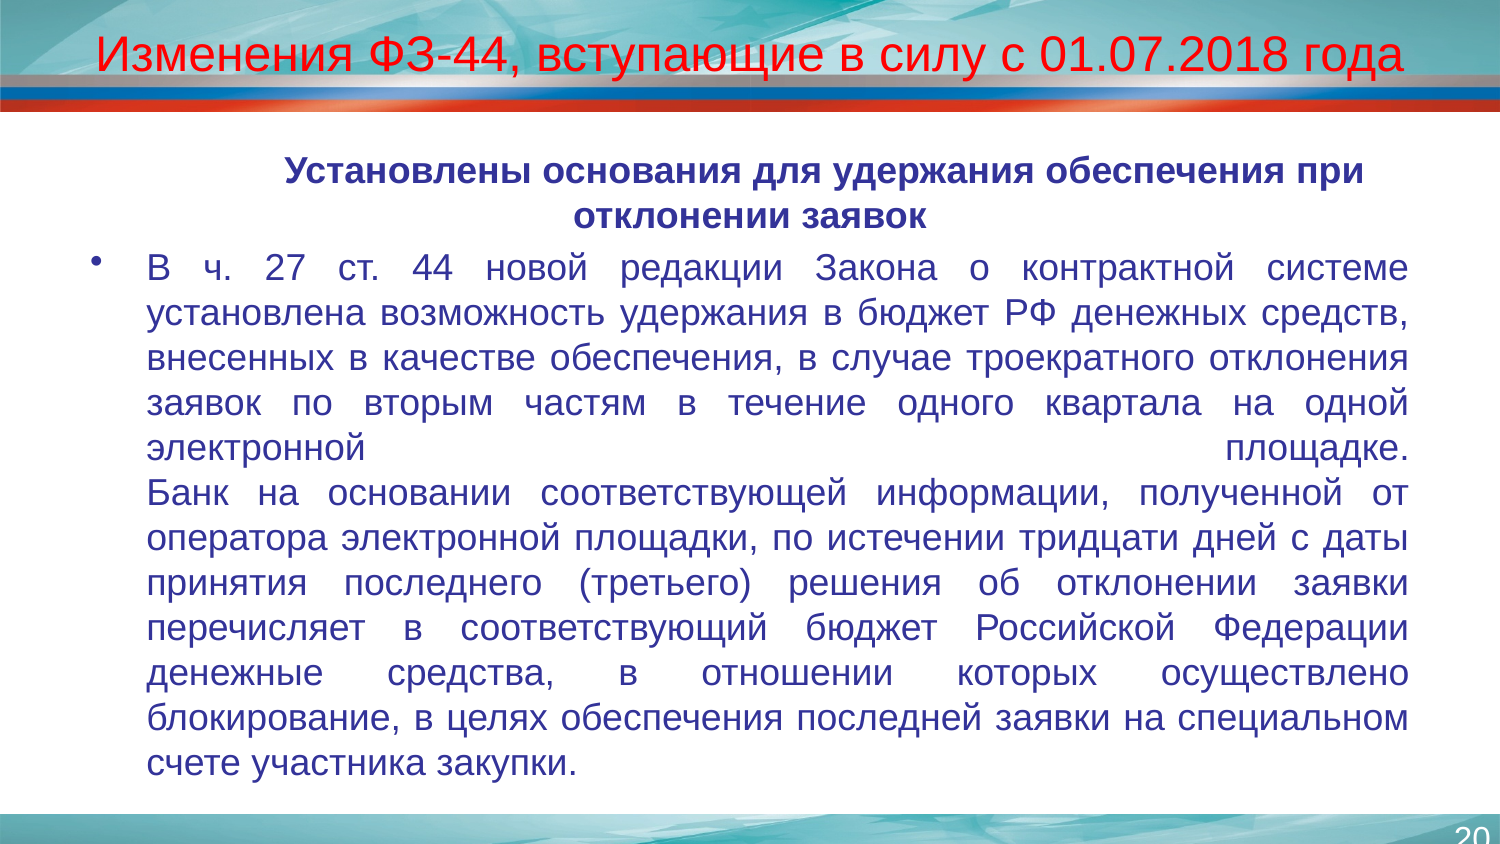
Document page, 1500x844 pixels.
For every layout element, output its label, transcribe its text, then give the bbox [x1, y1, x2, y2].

slide_number 20 [1155, 809, 1500, 844]
picture [0, 0, 1500, 112]
picture [0, 814, 1155, 844]
title Изменения ФЗ-44, вступающие в силу с 01.07.2018 года [74, 0, 1426, 104]
list Установлены основания для удержания обеспечения при отклонении заявок В ч. 27 ст. 44 новой редакции Закона о контрактной системе установлена возможность удержания в бюджет РФ денежных средств, внесенных в качестве обеспечения, в случае троекратного отклонения заявок по вторым частям в течение одного квартала на одной электронной площадке. Банк на основании соответствующей информации, полученной от оператора электронной площадки, по истечении тридцати дней с даты принятия последнего (третьего) решения об отклонении заявки перечисляет в соответствующий бюджет Российской Федерации денежные средства, в отношении которых осуществлено блокирование, в целях обеспечения последней заявки на специальном счете участника закупки. [74, 138, 1426, 801]
